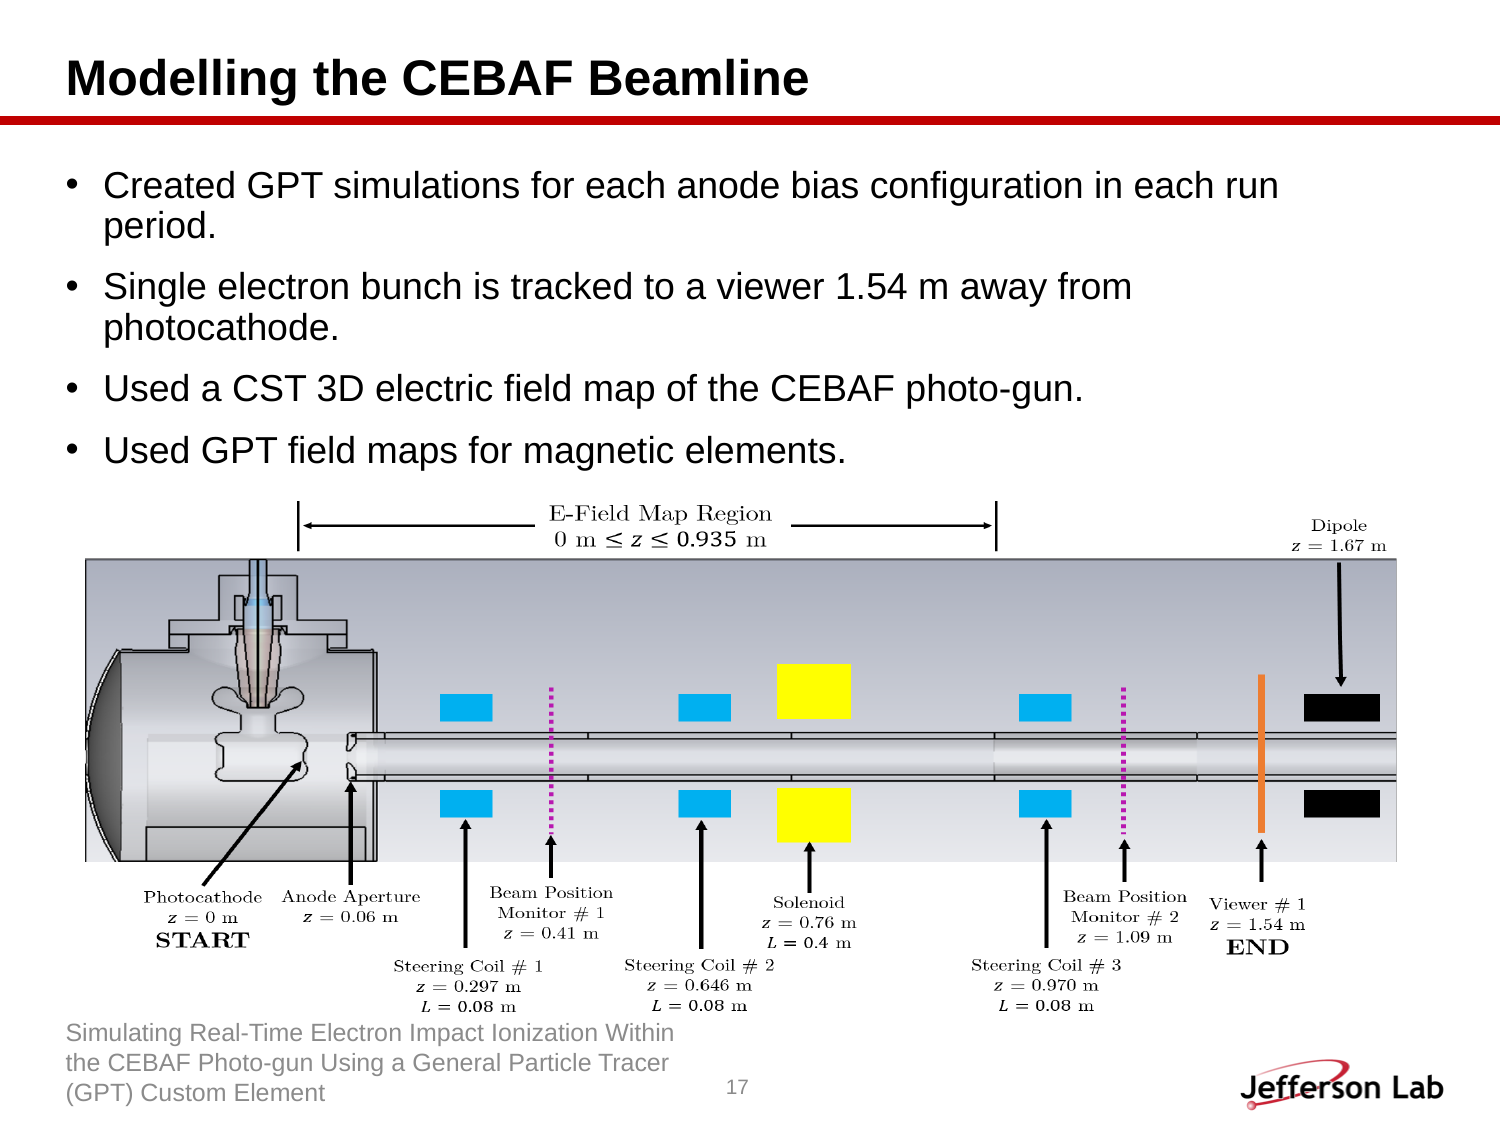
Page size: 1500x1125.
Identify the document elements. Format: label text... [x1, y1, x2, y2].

list Created GPT simulations for each anode bias configuration in each run period. Single electron bunch is tracked to a viewer 1.54 m away from photocathode. Used a CST 3D electric field map of the CEBAF photo-gun. Used GPT field maps for magnetic elements. [50, 158, 1296, 1042]
title Modelling the CEBAF Beamline [50, 39, 1440, 120]
footer Simulating Real-Time Electron Impact Ionization Within the CEBAF Photo-gun Using a General Particle Tracer (GPT) Custom Element [50, 1042, 694, 1112]
slide_number 17 [694, 1060, 782, 1111]
picture [1238, 1051, 1457, 1122]
picture [85, 492, 1405, 1026]
